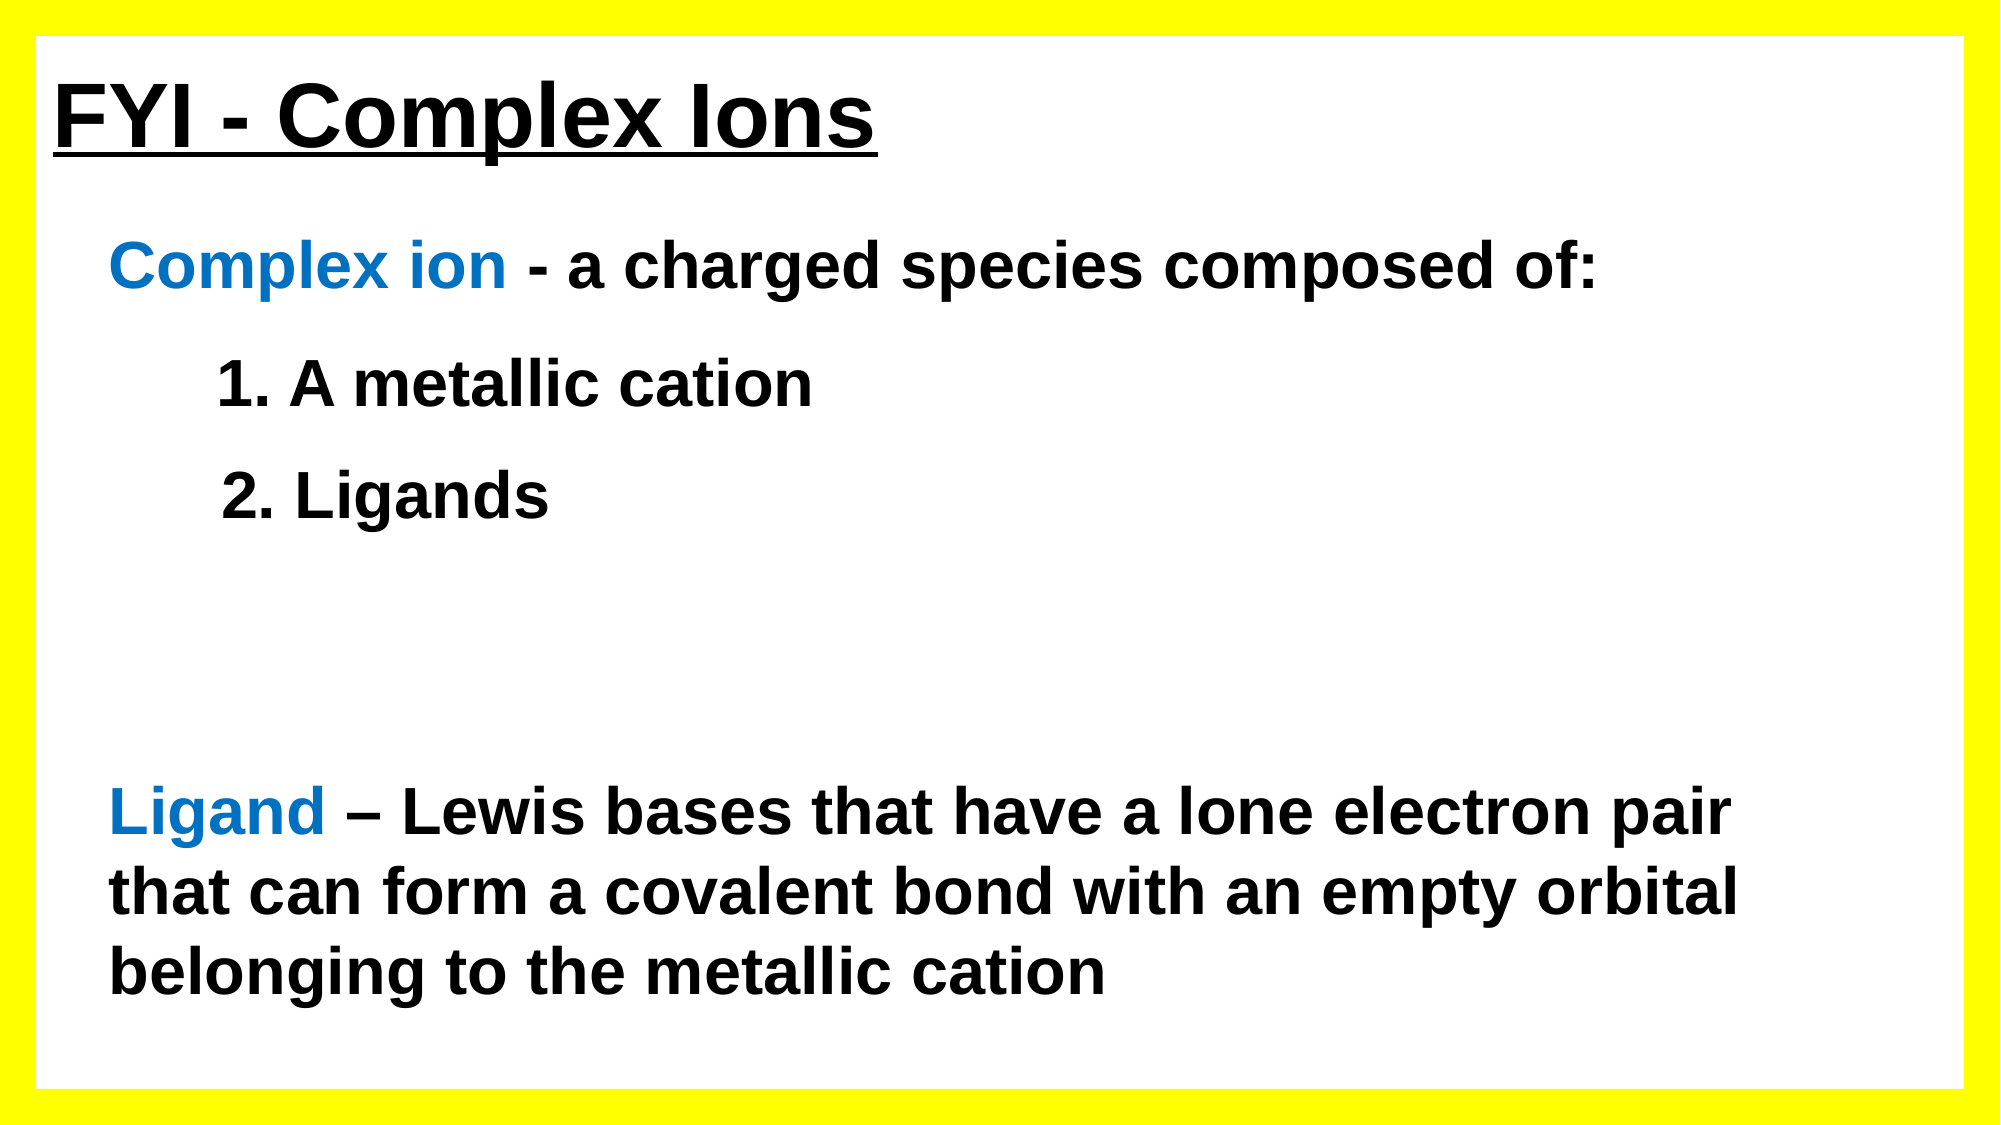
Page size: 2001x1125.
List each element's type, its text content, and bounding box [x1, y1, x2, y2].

text_box [0, 0, 2000, 1125]
text_box Complex ion - a charged species composed of: [93, 214, 1642, 310]
text_box Ligand – Lewis bases that have a lone electron pair that can form a covalent bond with an empty orbital belonging to the metallic cation [93, 760, 1857, 1016]
title FYI - Complex Ions [38, 47, 1857, 173]
text_box 1. A metallic cation [202, 332, 1059, 428]
text_box 2. Ligands [206, 444, 1888, 540]
